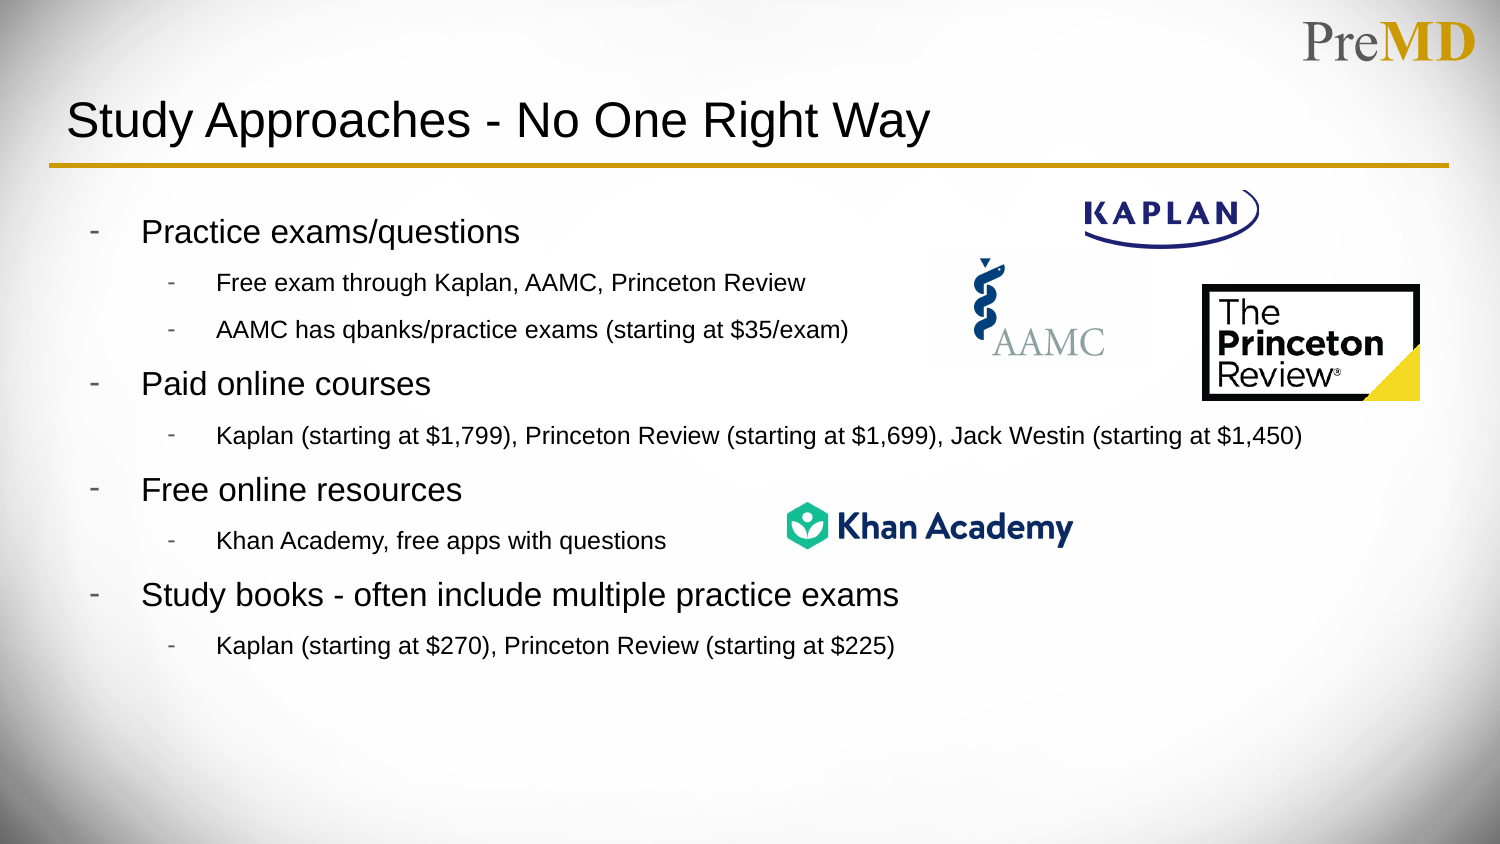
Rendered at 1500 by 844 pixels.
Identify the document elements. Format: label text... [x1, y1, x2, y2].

picture [0, 0, 1500, 844]
list Practice exams/questions Free exam through Kaplan, AAMC, Princeton Review AAMC has qbanks/practice exams (starting at $35/exam) Paid online courses Kaplan (starting at $1,799), Princeton Review (starting at $1,699), Jack Westin (starting at $1,450) Free online resources Khan Academy, free apps with questions Study books - often include multiple practice exams Kaplan (starting at $270), Princeton Review (starting at $225) [51, 189, 1449, 750]
title Study Approaches - No One Right Way [51, 72, 1449, 167]
